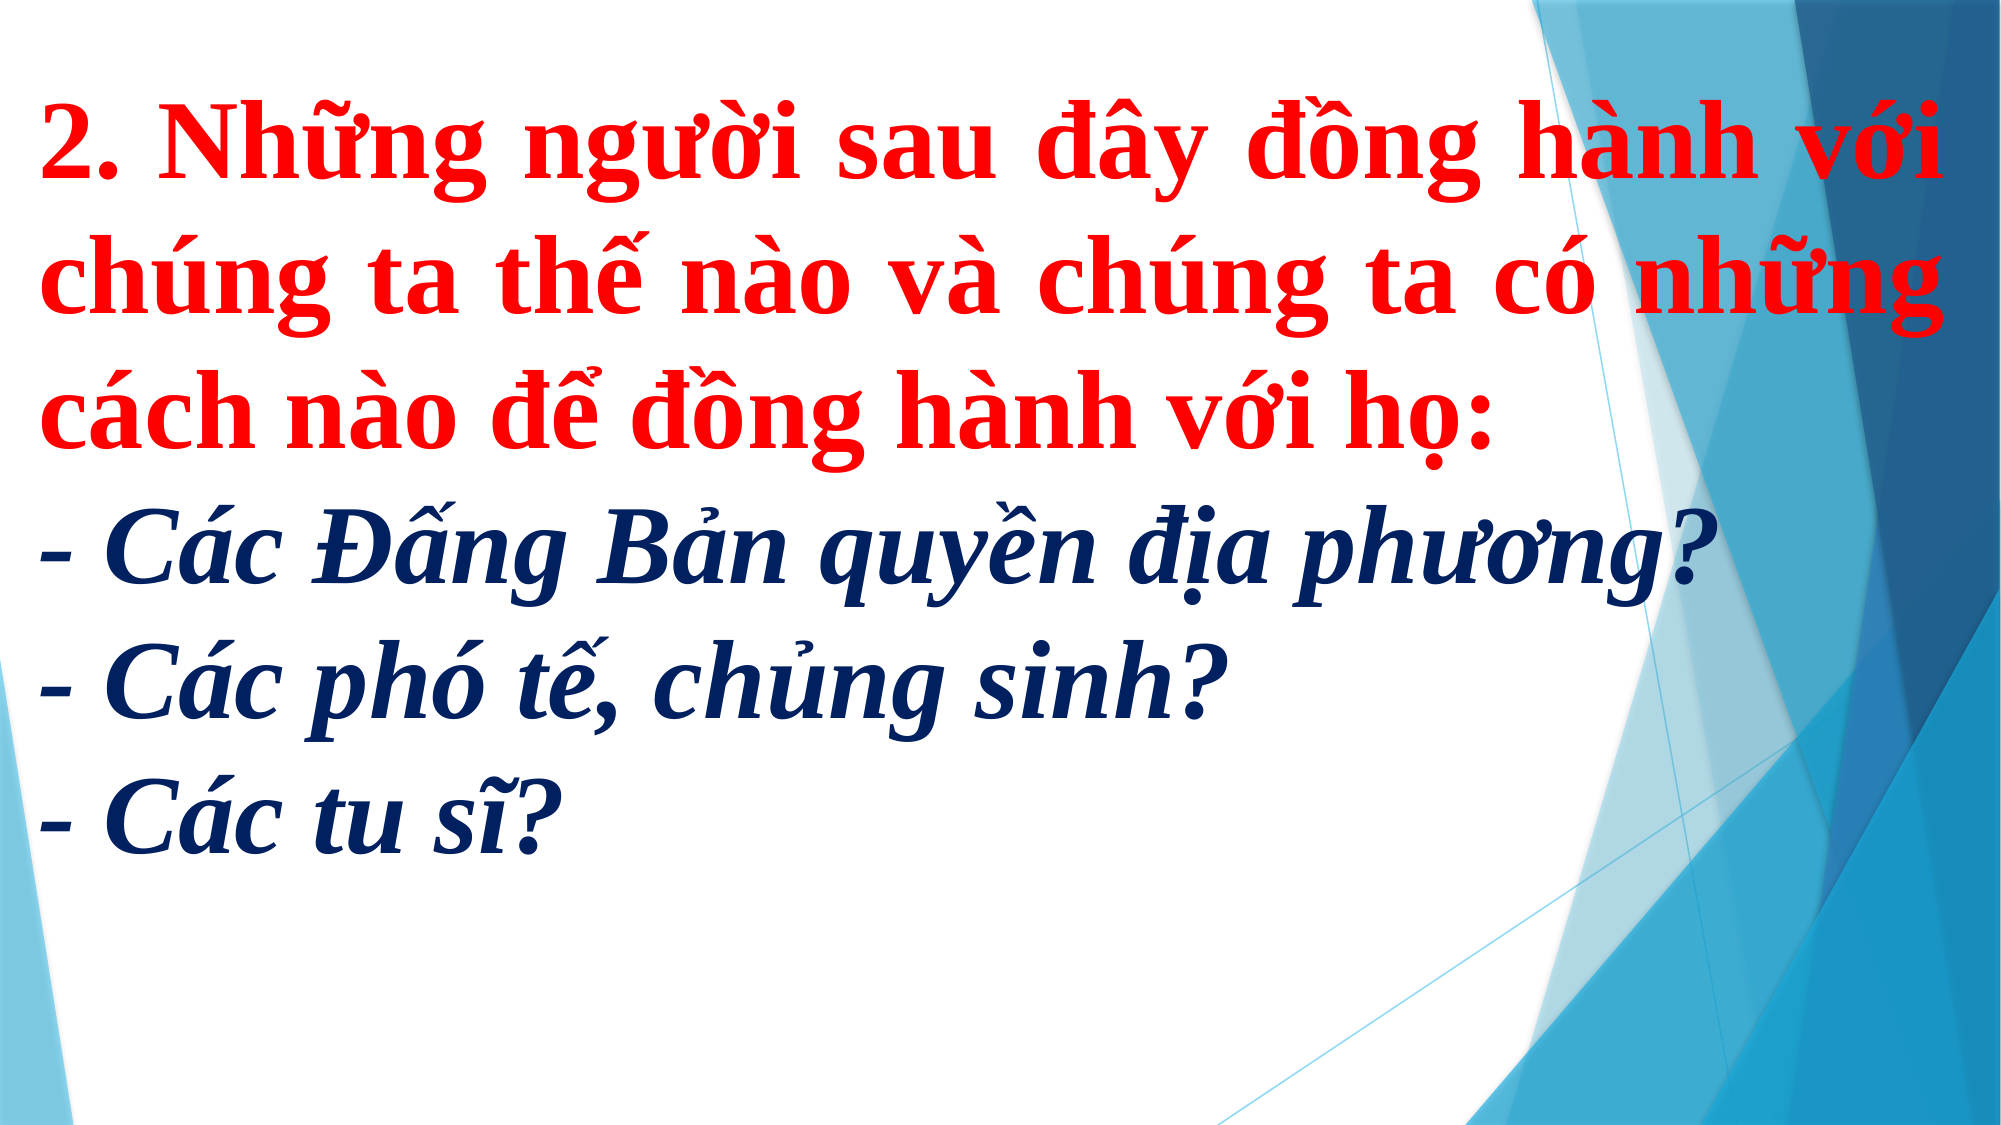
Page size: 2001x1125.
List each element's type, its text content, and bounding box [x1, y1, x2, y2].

text_box 2. Những người sau đây đồng hành với chúng ta thế nào và chúng ta có những cách nào để đồng hành với họ: - Các Đấng Bản quyền địa phương? - Các phó tế, chủng sinh? - Các tu sĩ? [23, 58, 1961, 884]
